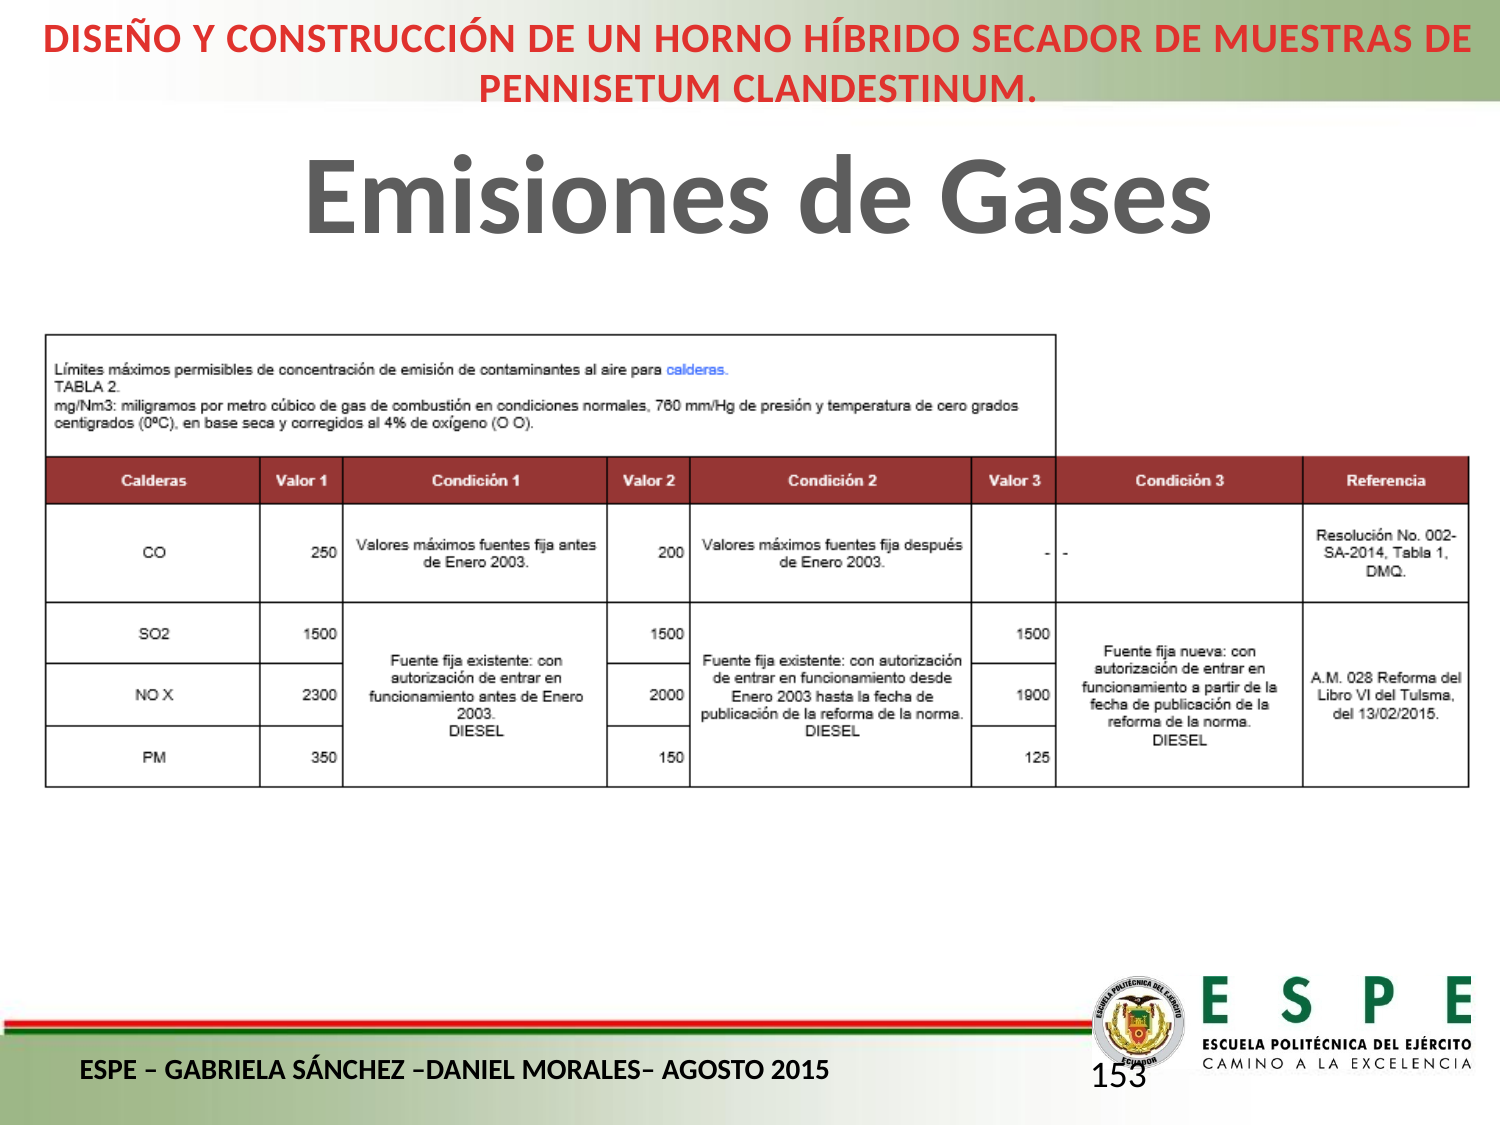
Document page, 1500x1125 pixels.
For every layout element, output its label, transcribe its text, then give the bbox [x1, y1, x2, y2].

text_box Emisiones de Gases [38, 119, 1480, 264]
text_box ESPE – GABRIELA SÁNCHEZ –DANIEL MORALES– AGOSTO 2015 [64, 1042, 988, 1103]
text_box DISEÑO Y CONSTRUCCIÓN DE UN HORNO HÍBRIDO SECADOR DE MUESTRAS DE PENNISETUM CLANDESTINUM. [0, 3, 1500, 119]
slide_number 153 [1074, 1042, 1425, 1103]
picture [0, 119, 1500, 1125]
